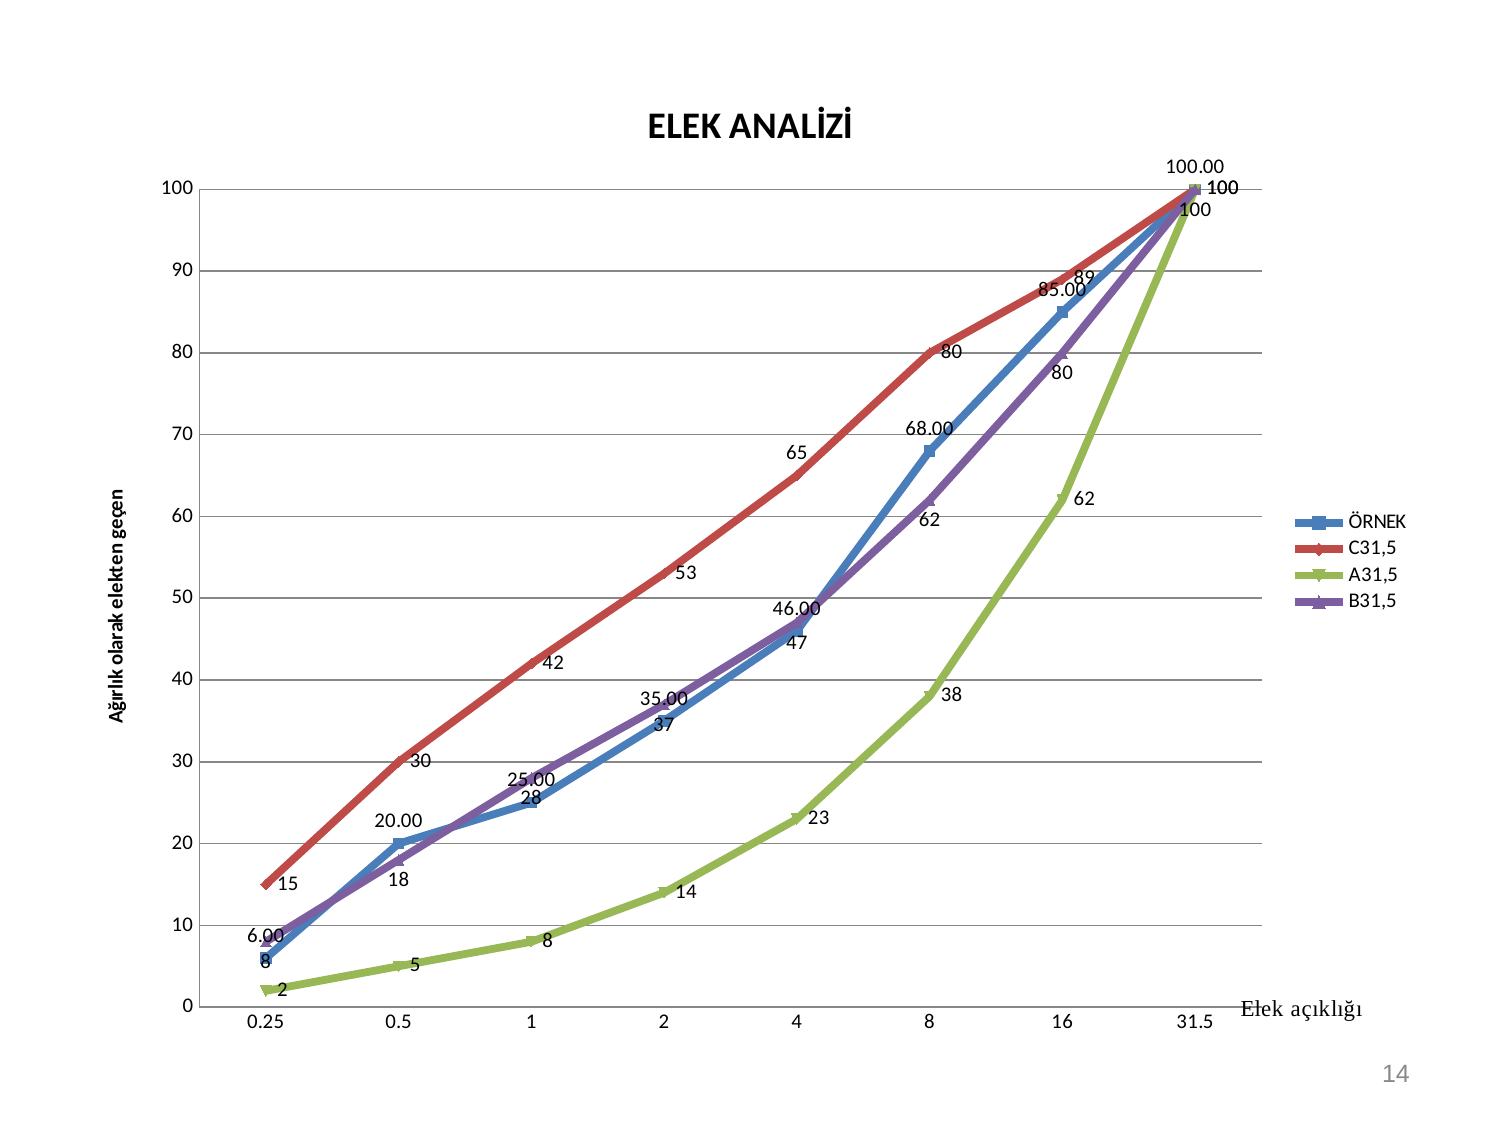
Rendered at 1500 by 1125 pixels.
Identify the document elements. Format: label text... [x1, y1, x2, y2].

slide_number 14 [1074, 1061, 1425, 1103]
chart [73, 71, 1426, 1054]
